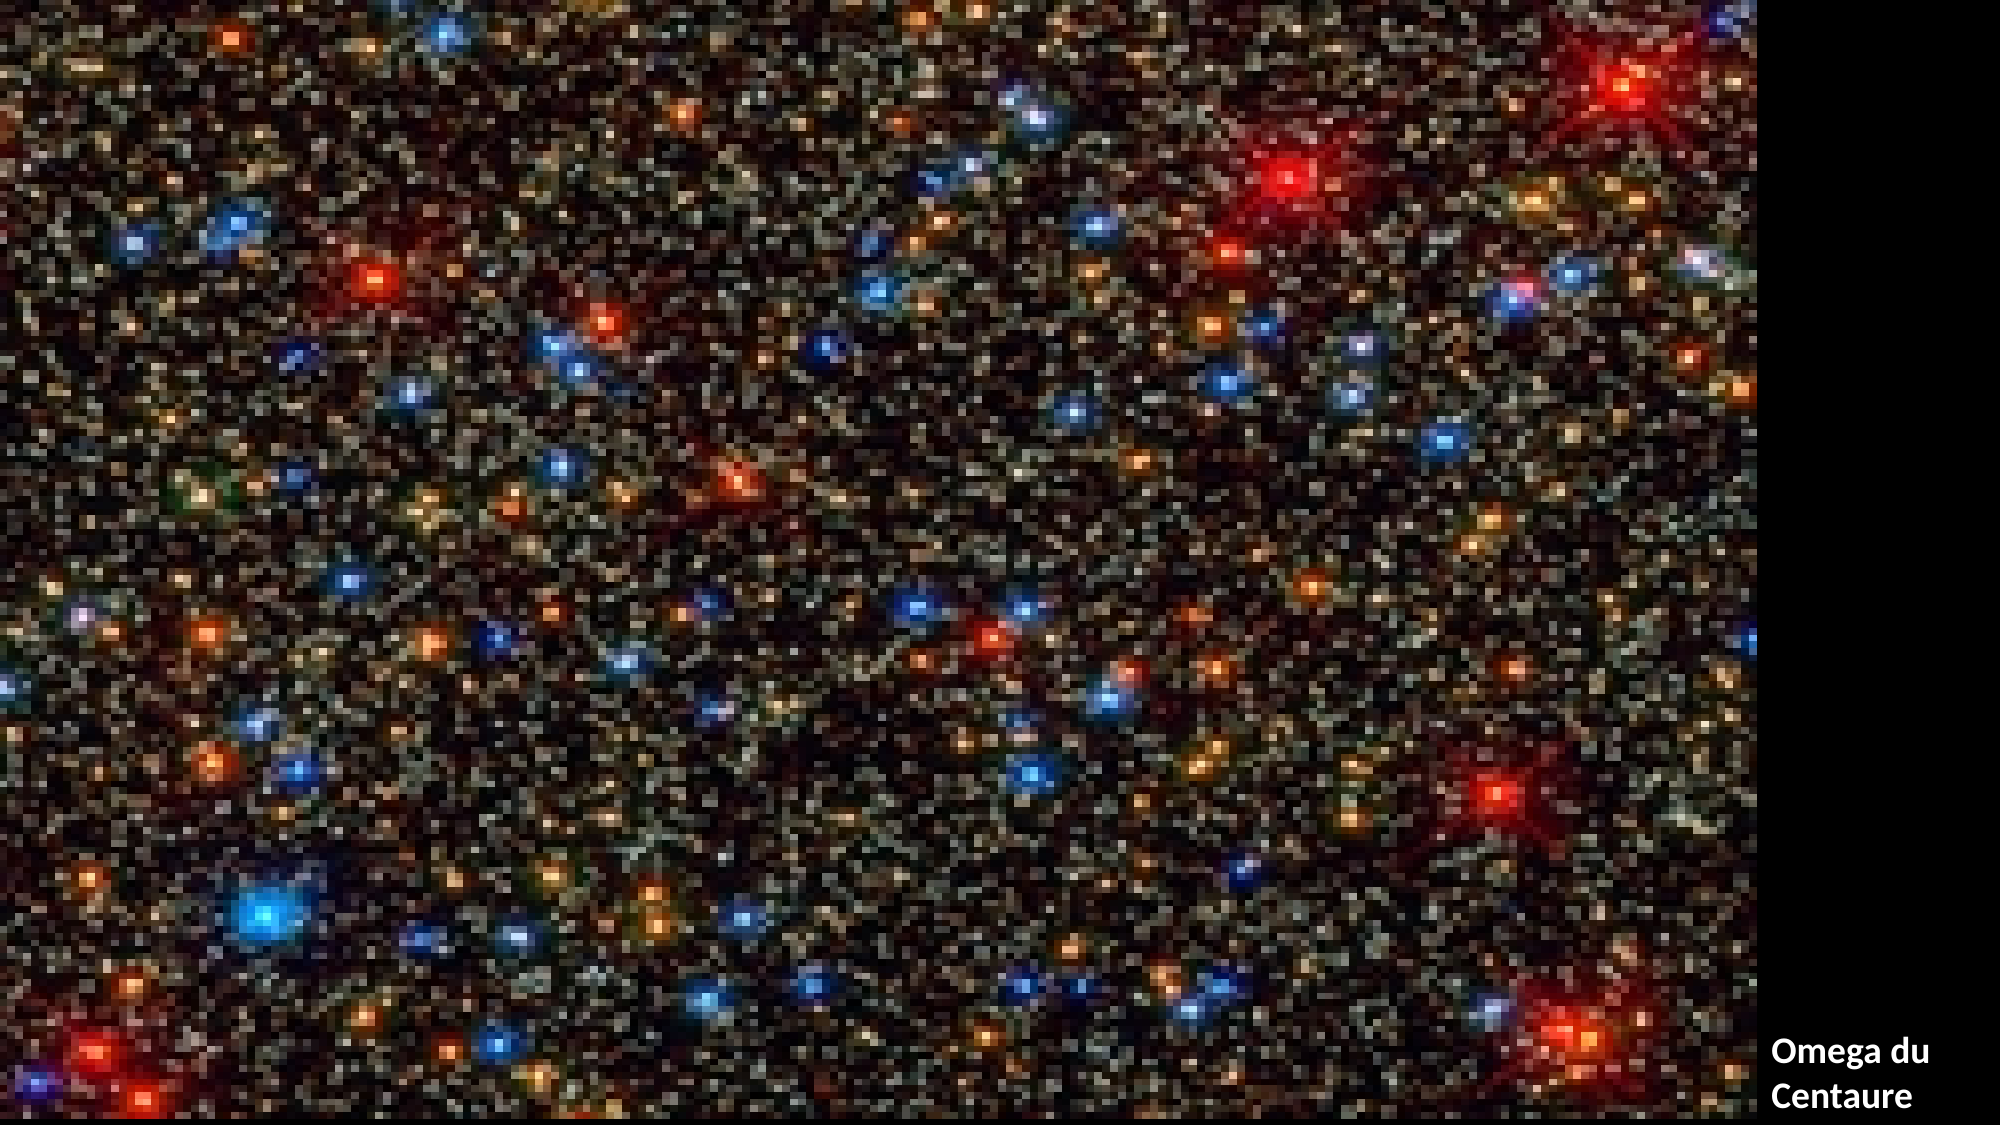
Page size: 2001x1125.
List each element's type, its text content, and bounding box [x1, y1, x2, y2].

text_box Omega du Centaure [1756, 1018, 1984, 1124]
picture [0, 0, 1757, 1119]
text_box Abell 1689 Cluster [1705, 1064, 2000, 1125]
